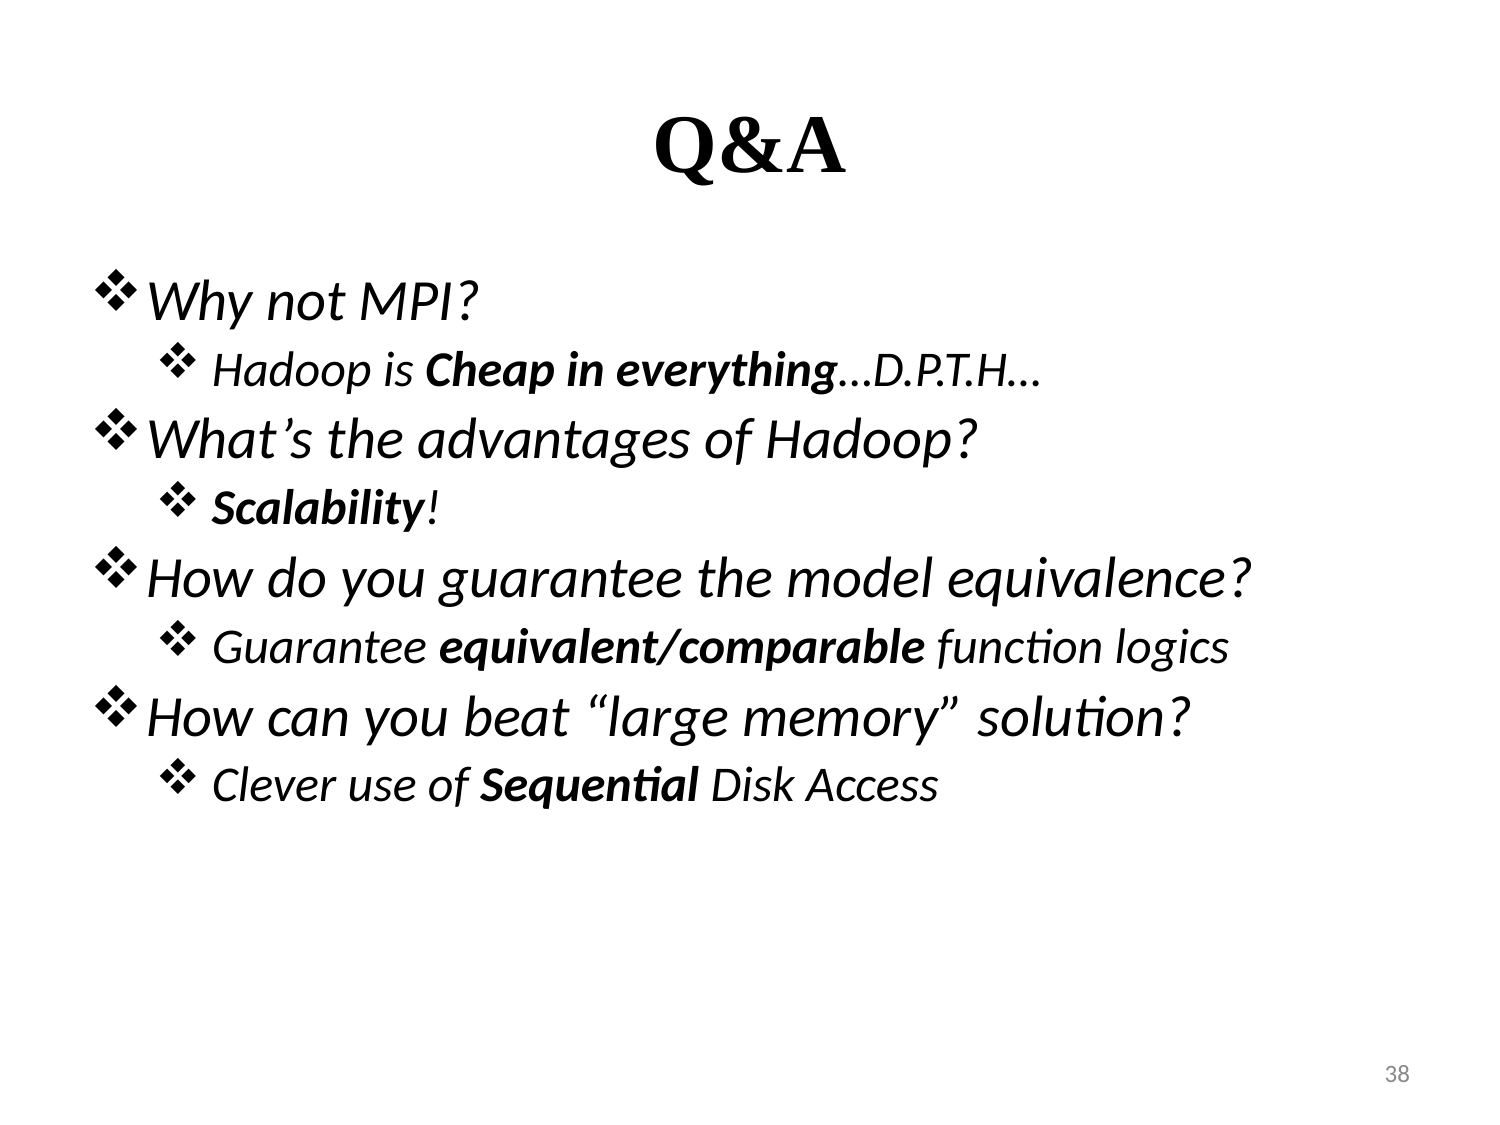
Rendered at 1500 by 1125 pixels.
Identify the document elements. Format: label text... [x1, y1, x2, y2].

slide_number 38 [1074, 1042, 1425, 1103]
title Q&A [75, 45, 1425, 233]
list Why not MPI? Hadoop is Cheap in everything…D.P.T.H… What’s the advantages of Hadoop? Scalability! How do you guarantee the model equivalence? Guarantee equivalent/comparable function logics How can you beat “large memory” solution? Clever use of Sequential Disk Access [75, 262, 1425, 1005]
